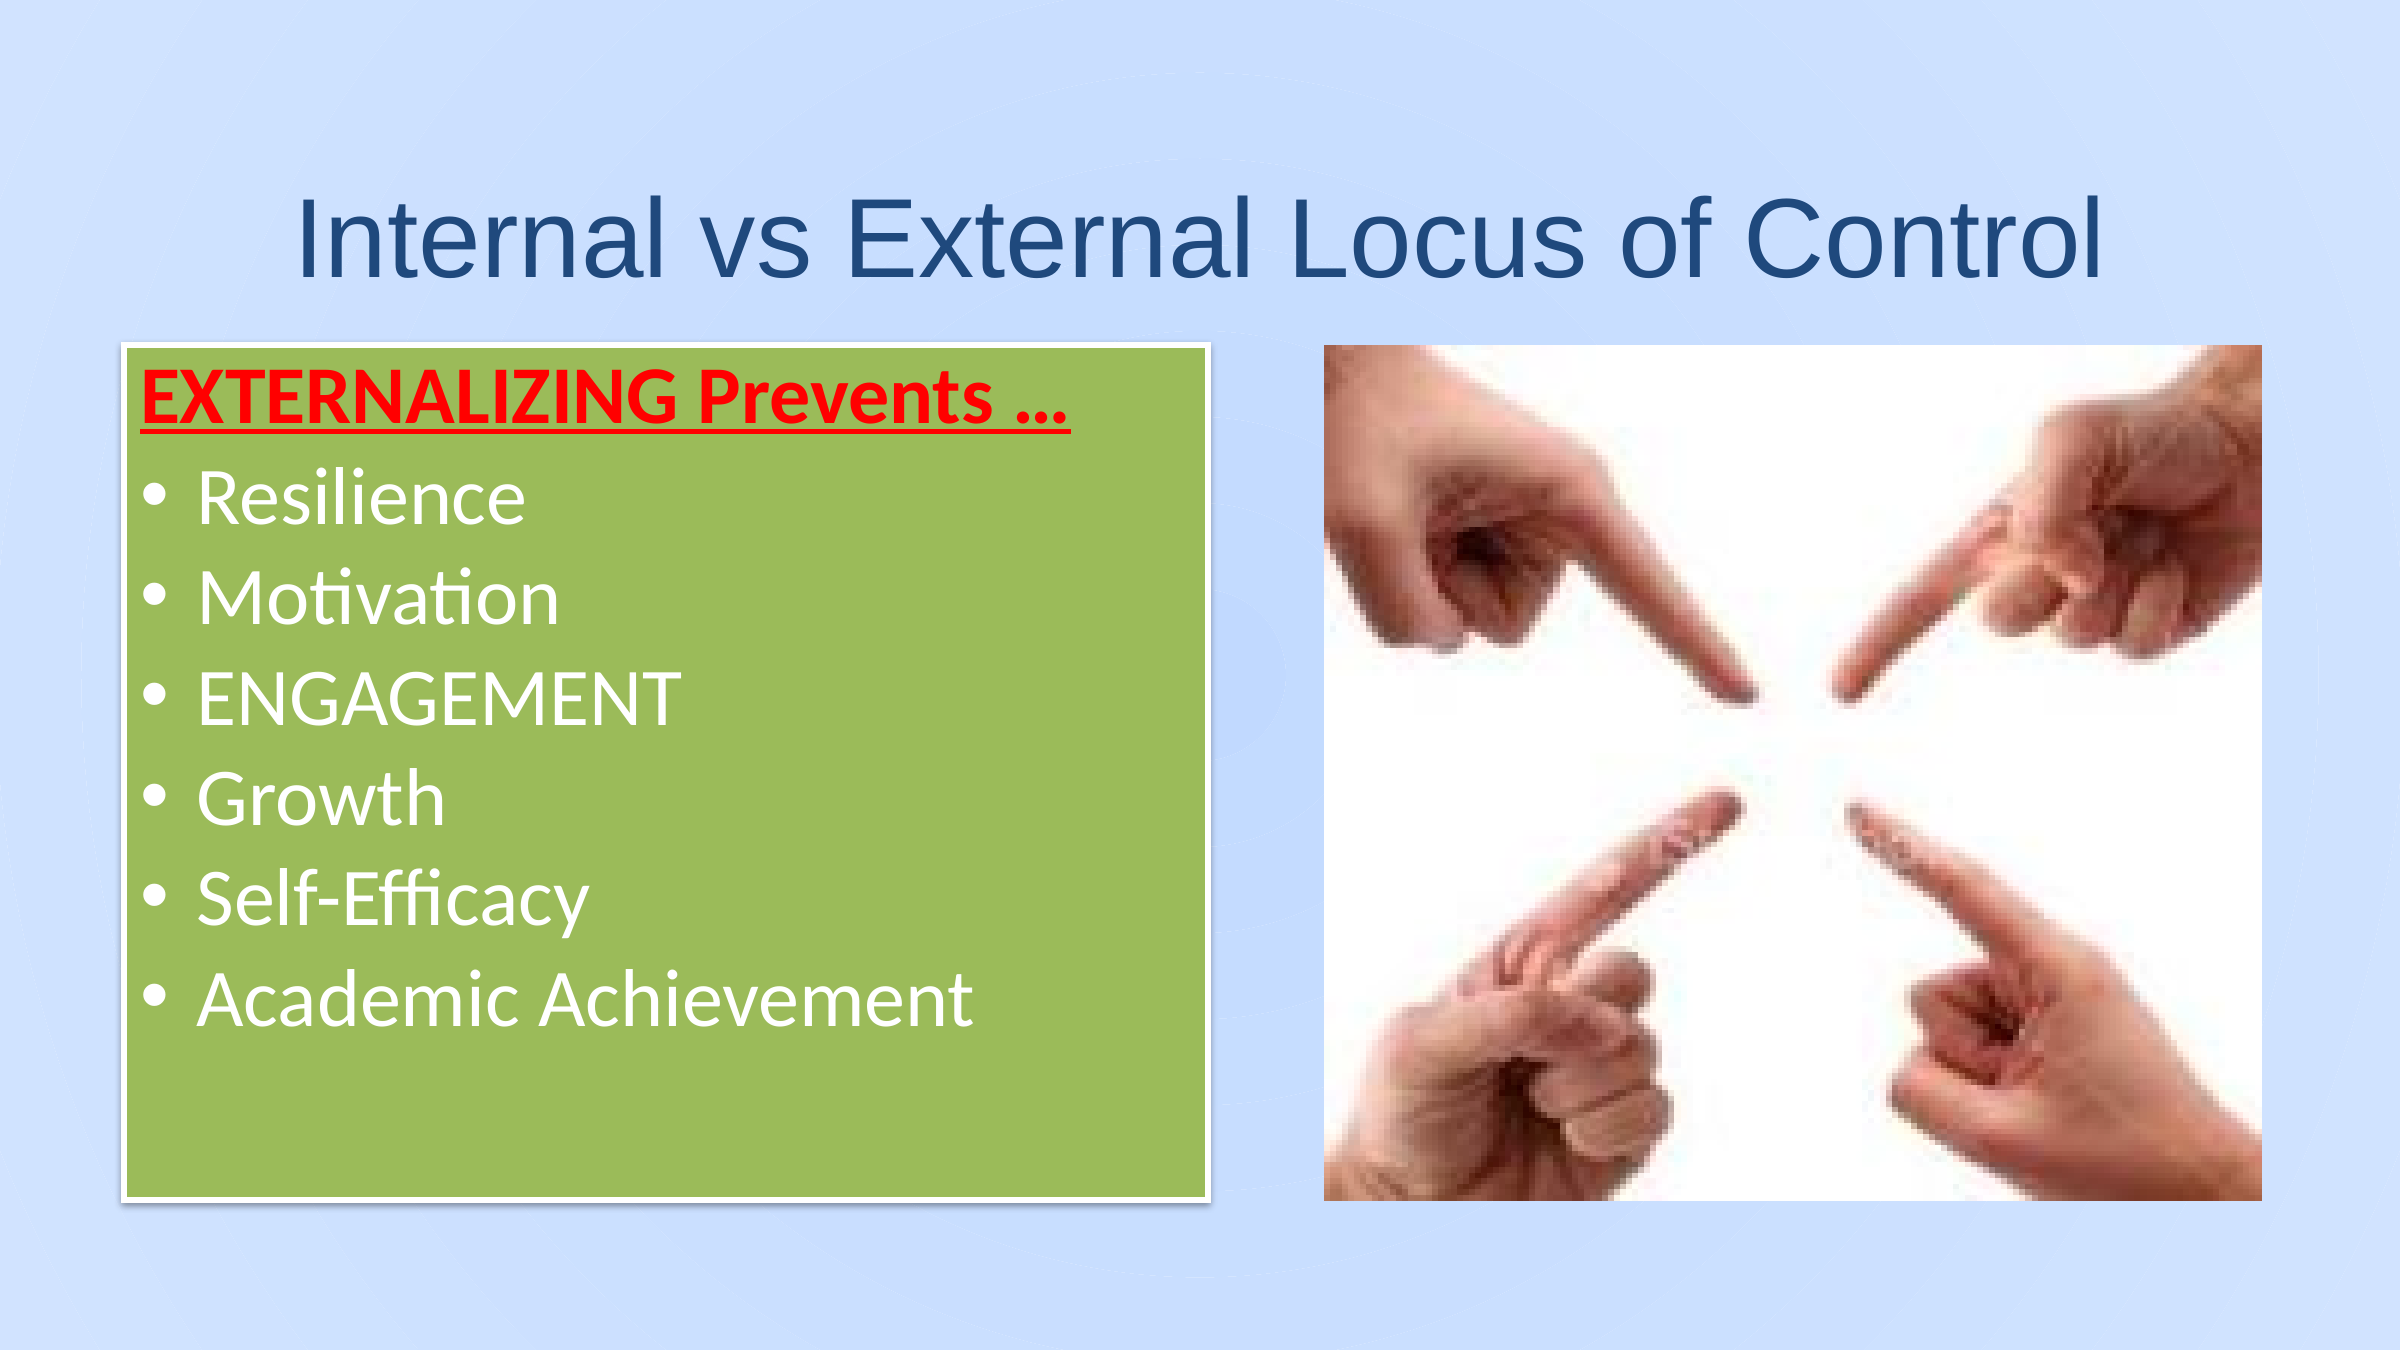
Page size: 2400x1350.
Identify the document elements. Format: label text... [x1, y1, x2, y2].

list EXTERNALIZING Prevents … Resilience Motivation ENGAGEMENT Growth Self-Efficacy Academic Achievement [121, 342, 1211, 1203]
title Internal vs External Locus of Control [179, 119, 2221, 346]
picture [1323, 344, 2262, 1201]
